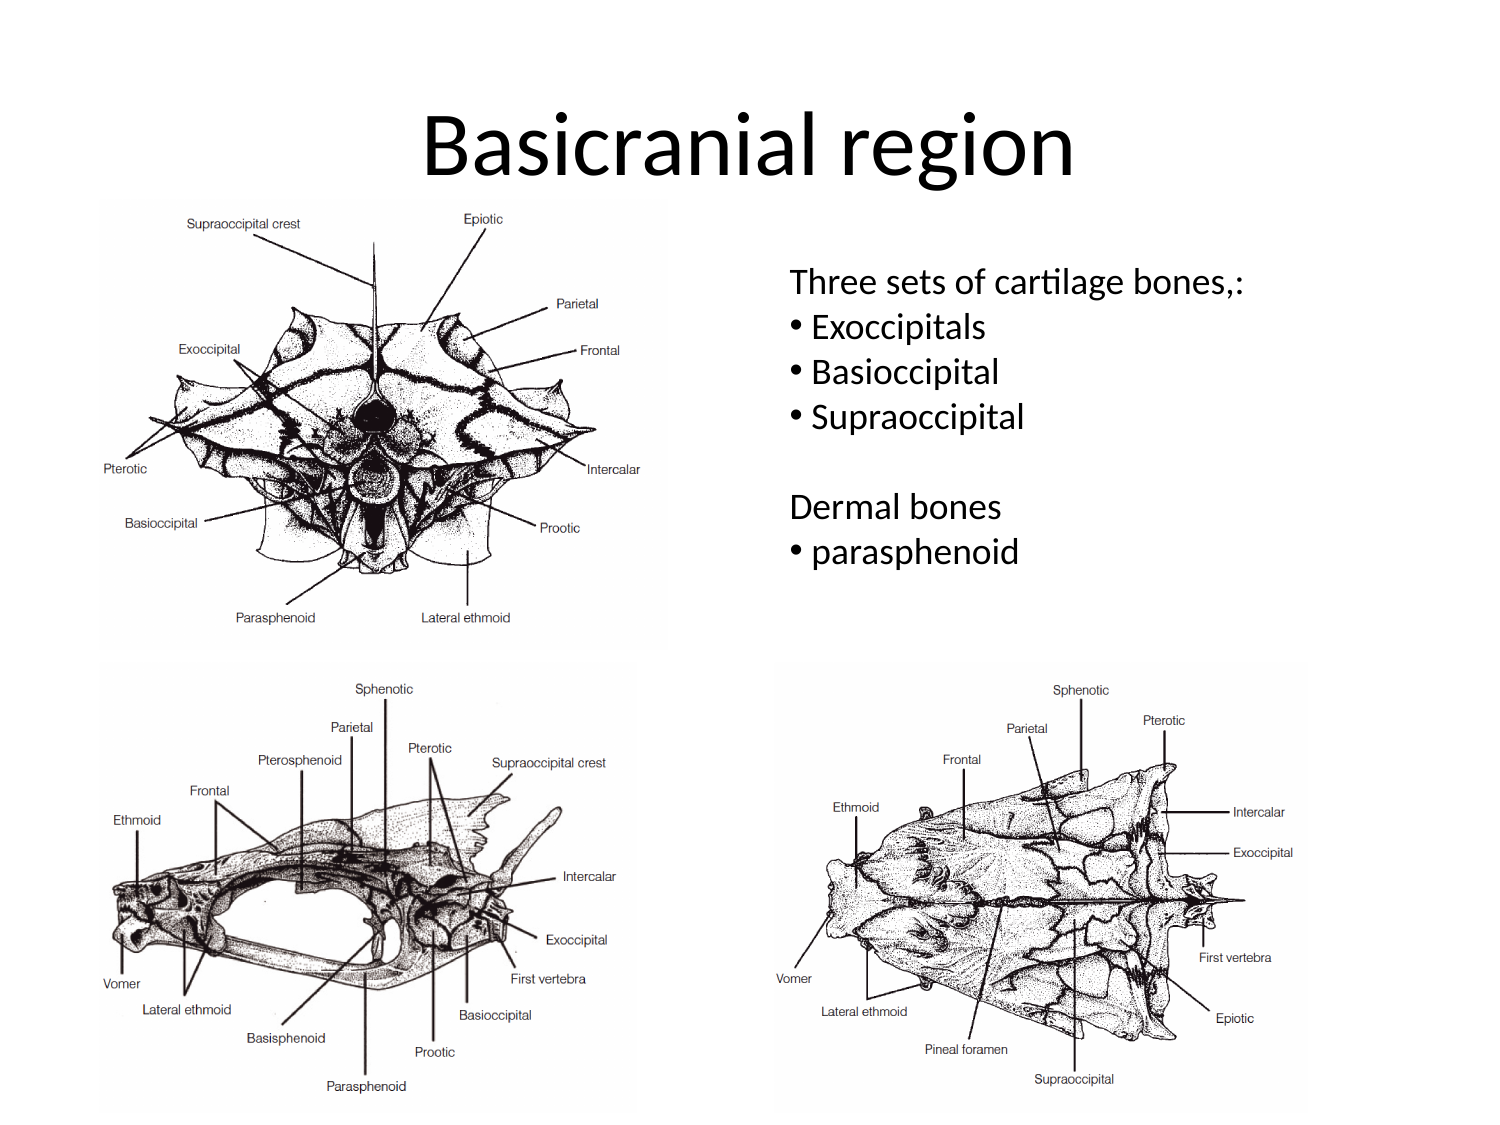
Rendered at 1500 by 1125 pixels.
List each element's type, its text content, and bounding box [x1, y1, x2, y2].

picture [99, 662, 637, 1113]
title Basicranial region [75, 45, 1425, 233]
picture [774, 662, 1308, 1113]
text_box Three sets of cartilage bones,: Exoccipitals Basioccipital Supraoccipital Dermal bones parasphenoid [774, 249, 1463, 580]
picture [99, 199, 668, 651]
